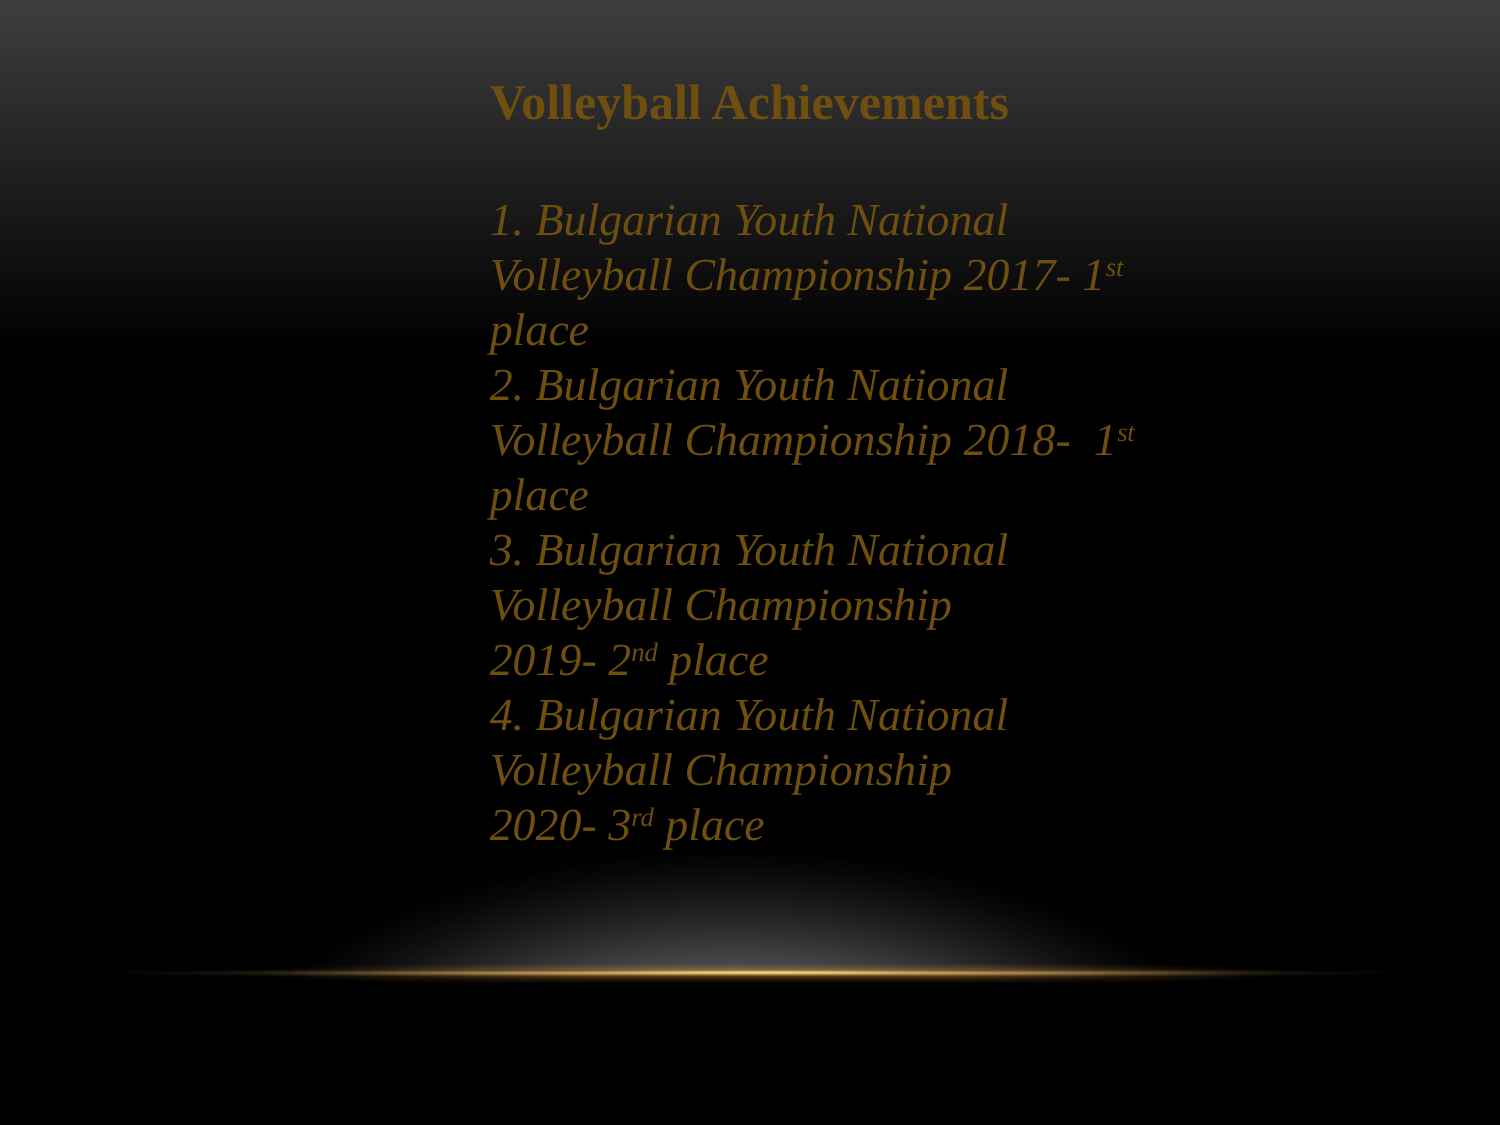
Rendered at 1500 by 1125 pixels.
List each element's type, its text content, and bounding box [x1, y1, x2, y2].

text_box Volleyball Achievements 1. Bulgarian Youth National Volleyball Championship 2017- 1st place 2. Bulgarian Youth National Volleyball Championship 2018- 1st place 3. Bulgarian Youth National Volleyball Championship 2019- 2nd place 4. Bulgarian Youth National Volleyball Championship 2020- 3rd place [474, 62, 1200, 917]
picture [0, 0, 1500, 1125]
